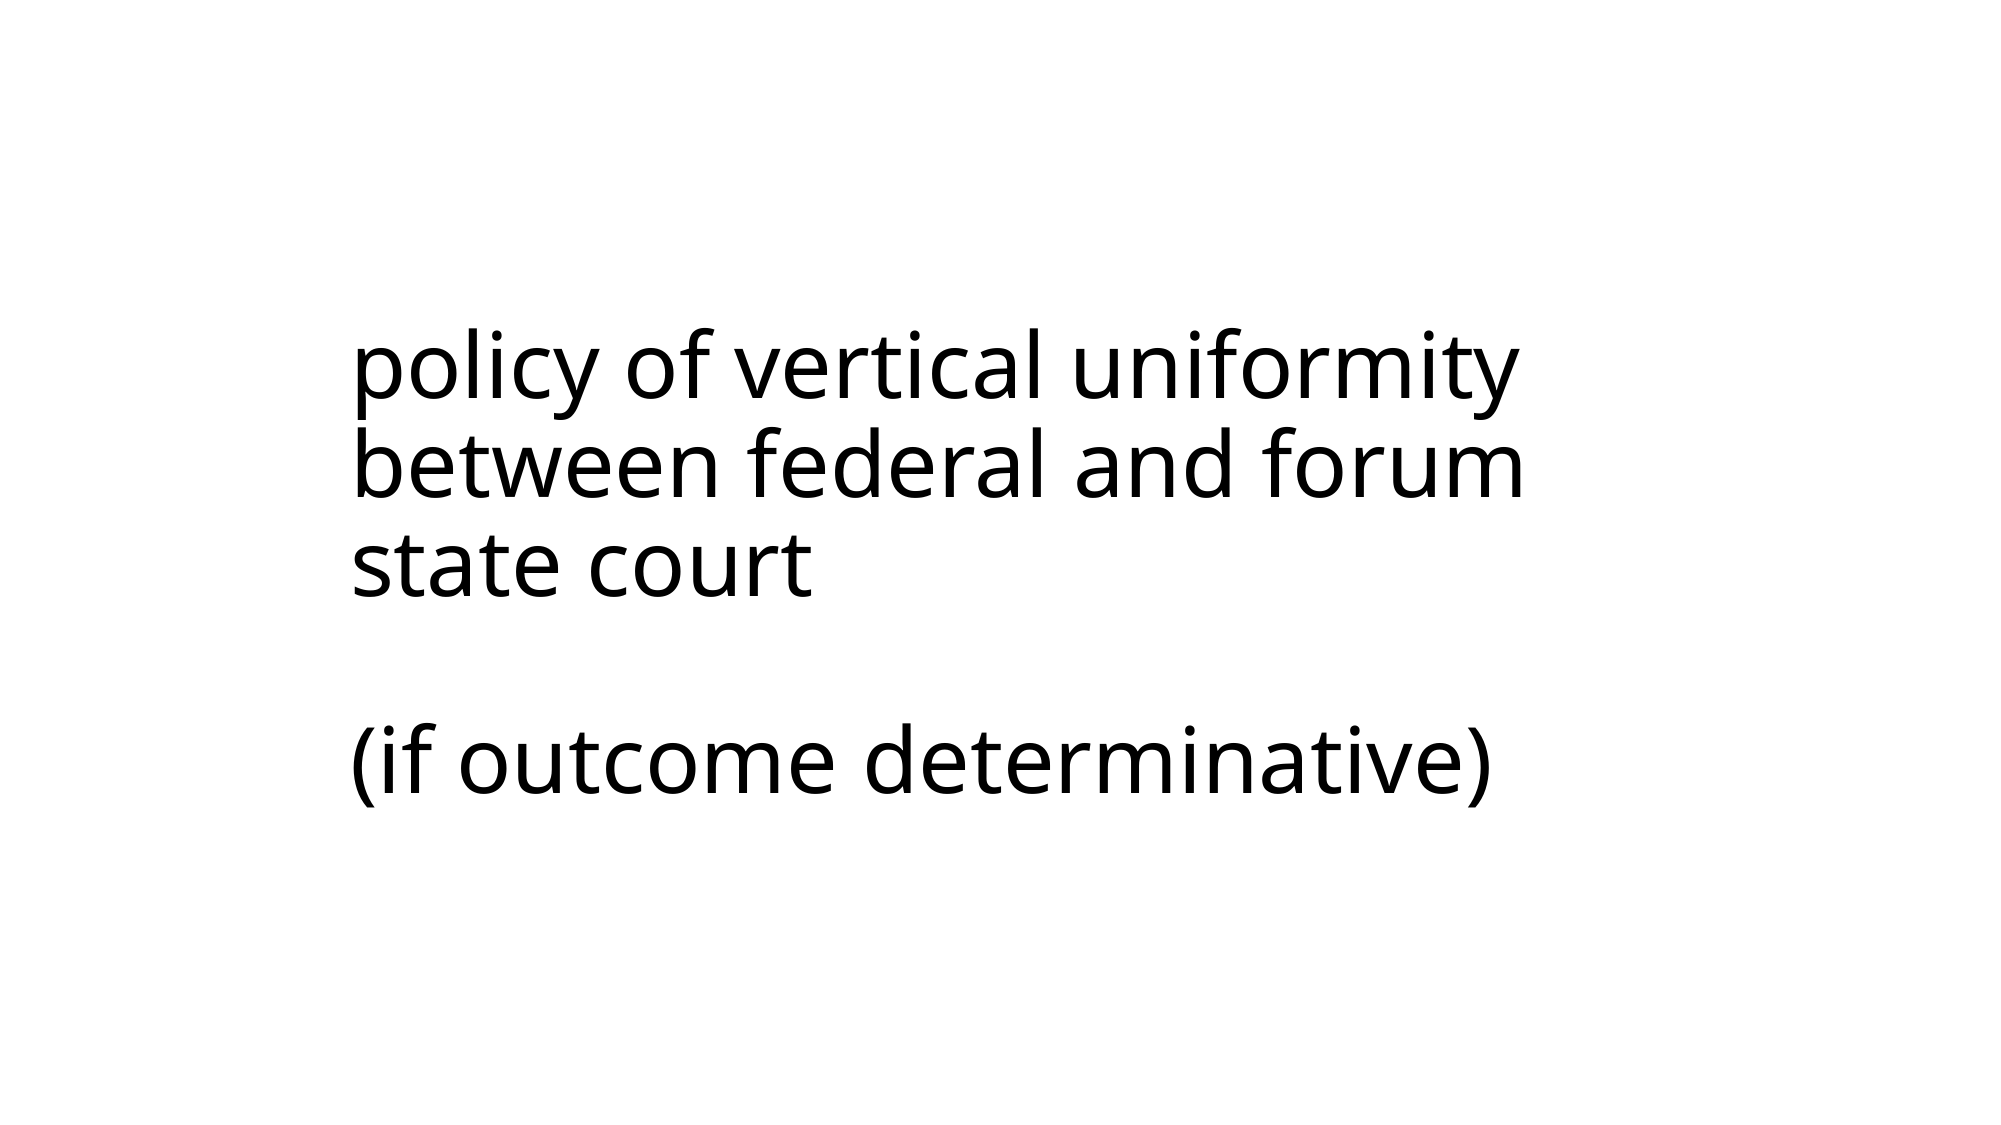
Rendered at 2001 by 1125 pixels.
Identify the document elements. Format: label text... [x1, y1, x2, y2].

title policy of vertical uniformity between federal and forum state court (if outcome determinative) [334, 185, 1647, 948]
